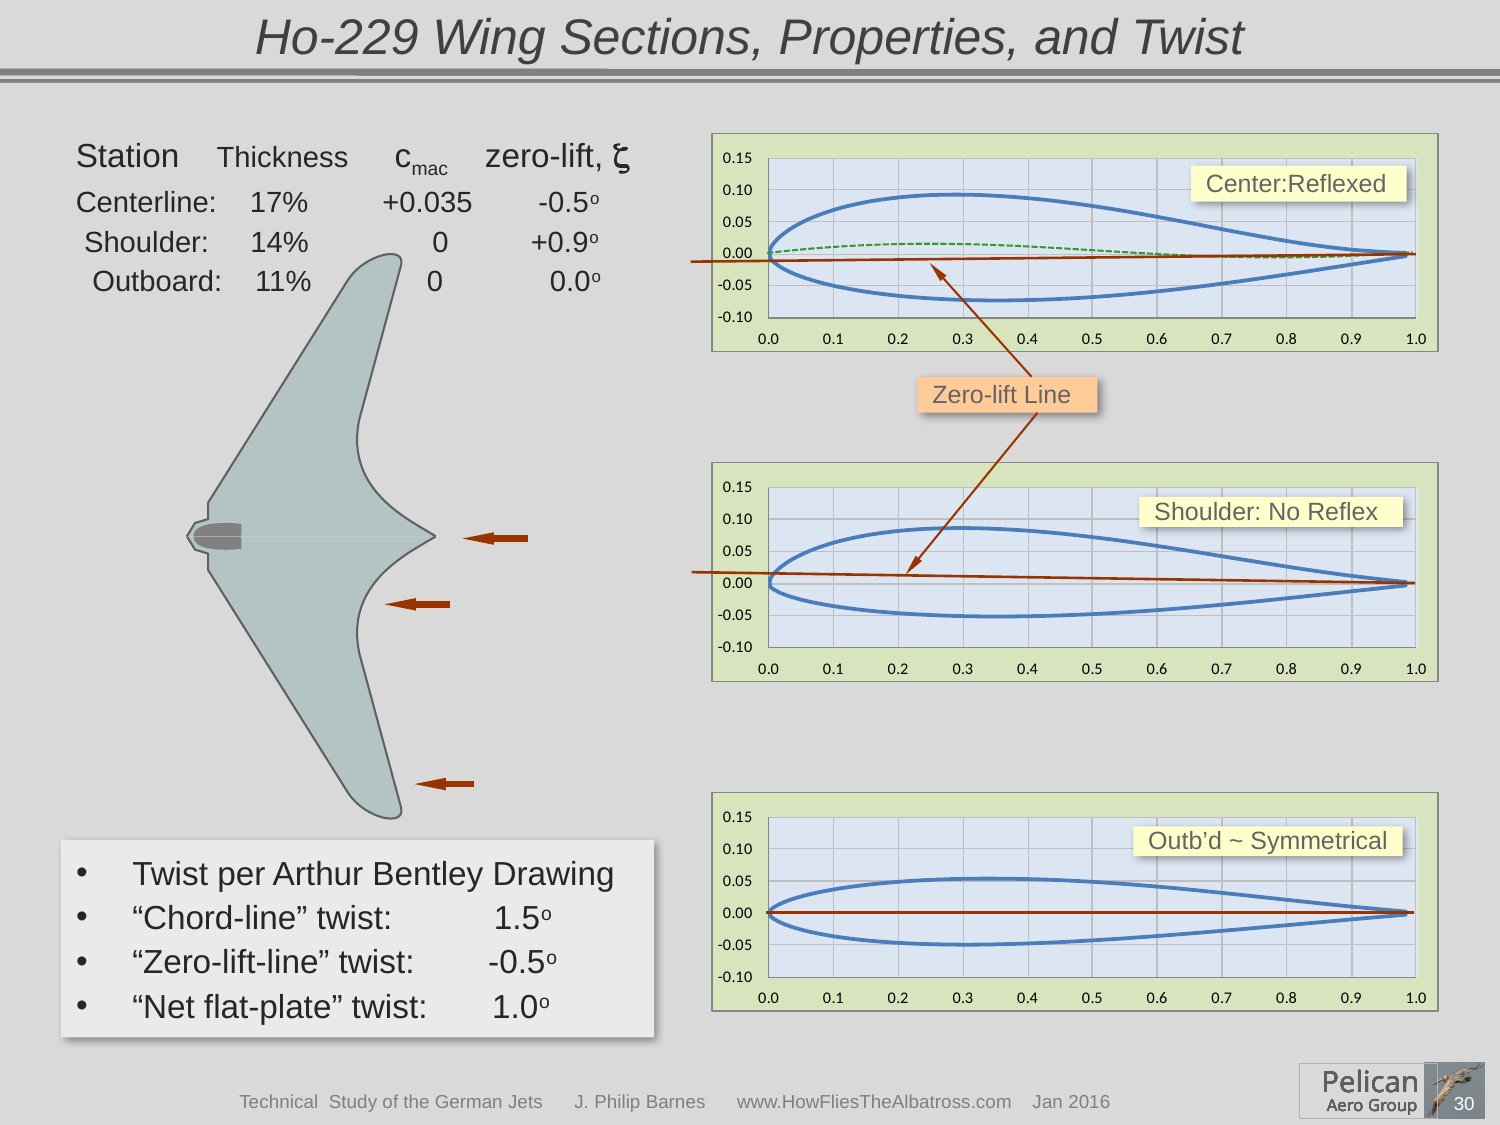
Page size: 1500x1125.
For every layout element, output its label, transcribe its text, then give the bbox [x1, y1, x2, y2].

picture [1424, 1062, 1485, 1119]
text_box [414, 783, 1439, 1012]
picture [1424, 1064, 1437, 1118]
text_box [462, 131, 1439, 539]
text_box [186, 243, 436, 829]
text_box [1420, 546, 1440, 683]
text_box Twist per Arthur Bentley Drawing “Chord-line” twist: 1.5o “Zero-lift-line” twist: -0.5o “Net flat-plate” twist: 1.0o [61, 839, 655, 1038]
title Ho-229 Wing Sections, Properties, and Twist [112, 0, 1388, 70]
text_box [384, 460, 685, 683]
text_box Station Thickness cmac zero-lift, z Centerline: 17% +0.035 -0.5o Shoulder: 14% 0 +0.9o Outboard: 11% 0 0.0o [61, 131, 460, 311]
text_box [690, 253, 1417, 913]
